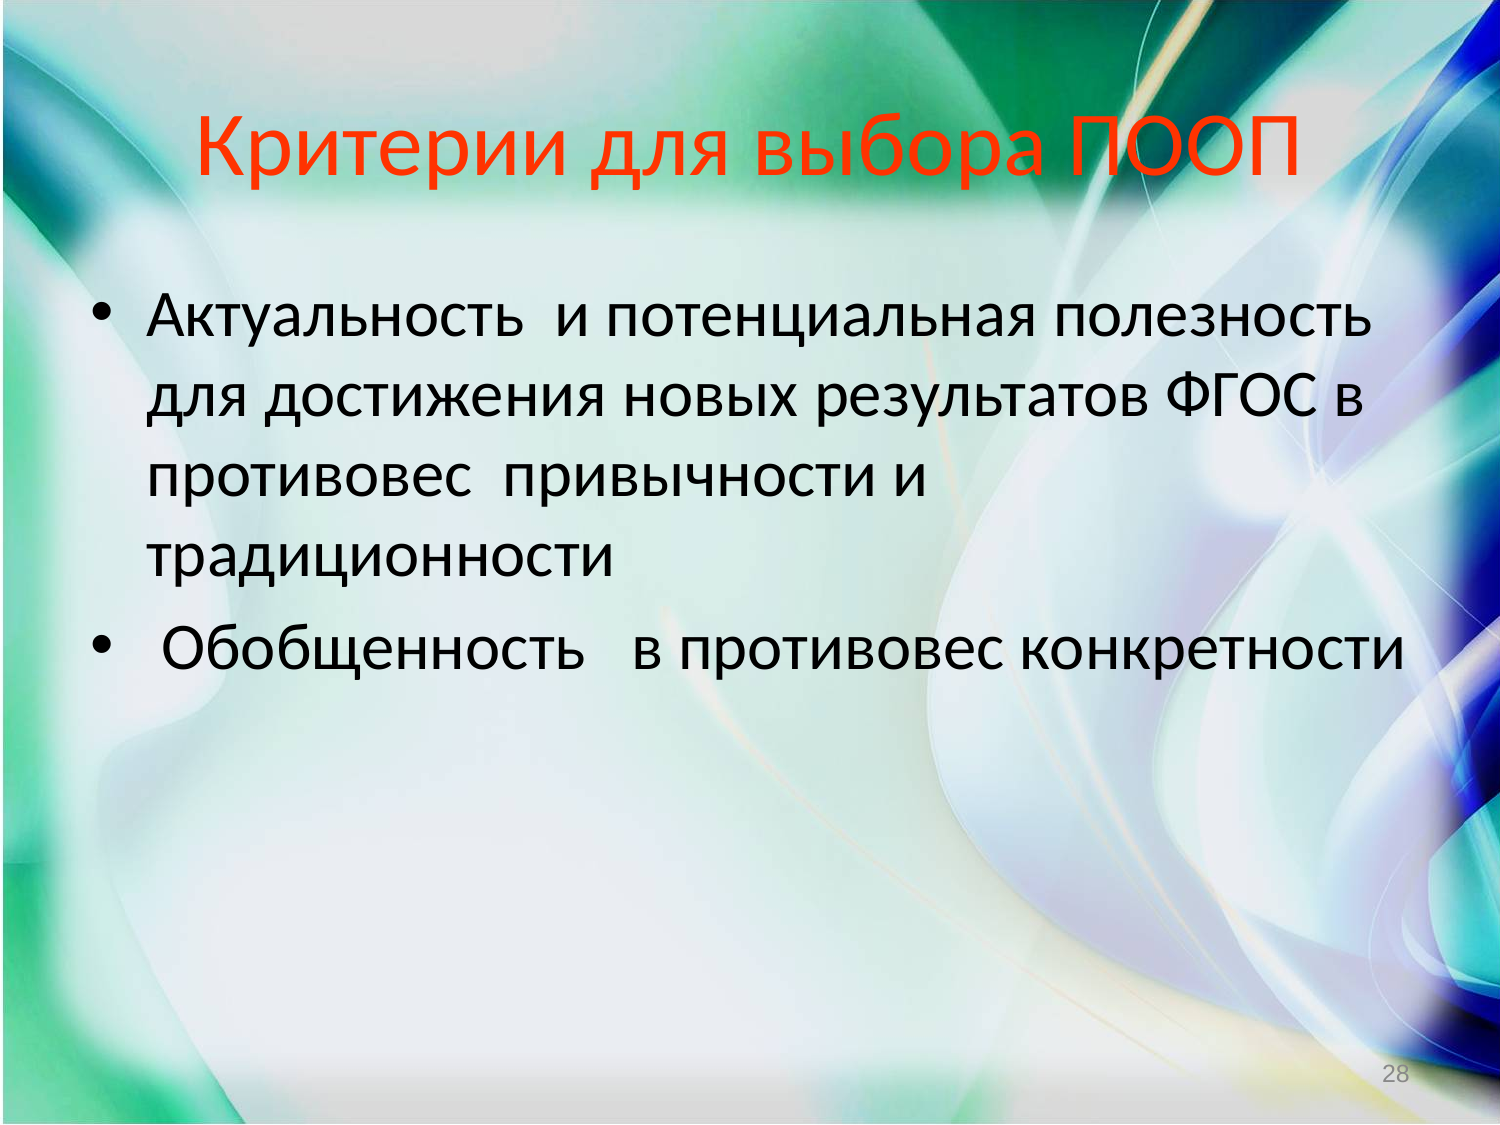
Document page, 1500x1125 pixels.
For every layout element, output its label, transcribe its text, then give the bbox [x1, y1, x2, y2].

picture [0, 0, 1500, 1125]
list Актуальность и потенциальная полезность для достижения новых результатов ФГОС в противовес привычности и традиционности Обобщенность в противовес конкретности [74, 262, 1426, 1006]
title Критерии для выбора ПООП [74, 44, 1426, 233]
slide_number 28 [1074, 1042, 1425, 1103]
